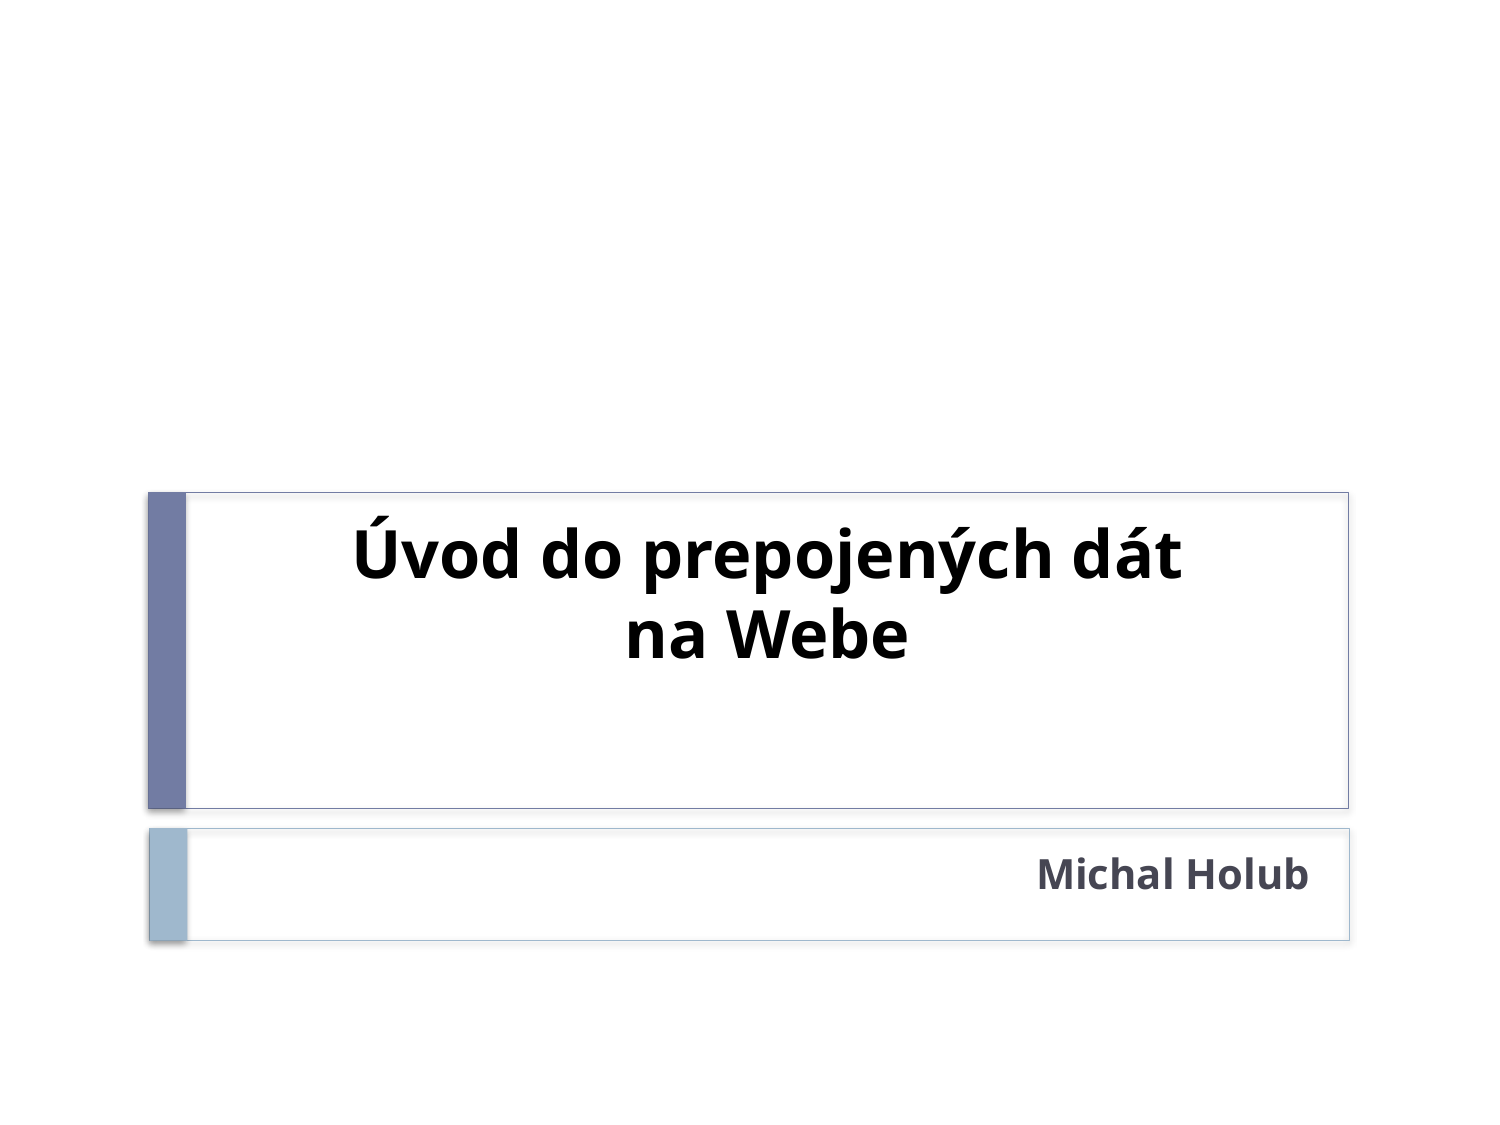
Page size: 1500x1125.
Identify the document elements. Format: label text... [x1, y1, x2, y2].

title Úvod do prepojených dát na Webe [183, 503, 1353, 800]
subtitle Michal Holub [200, 840, 1325, 929]
